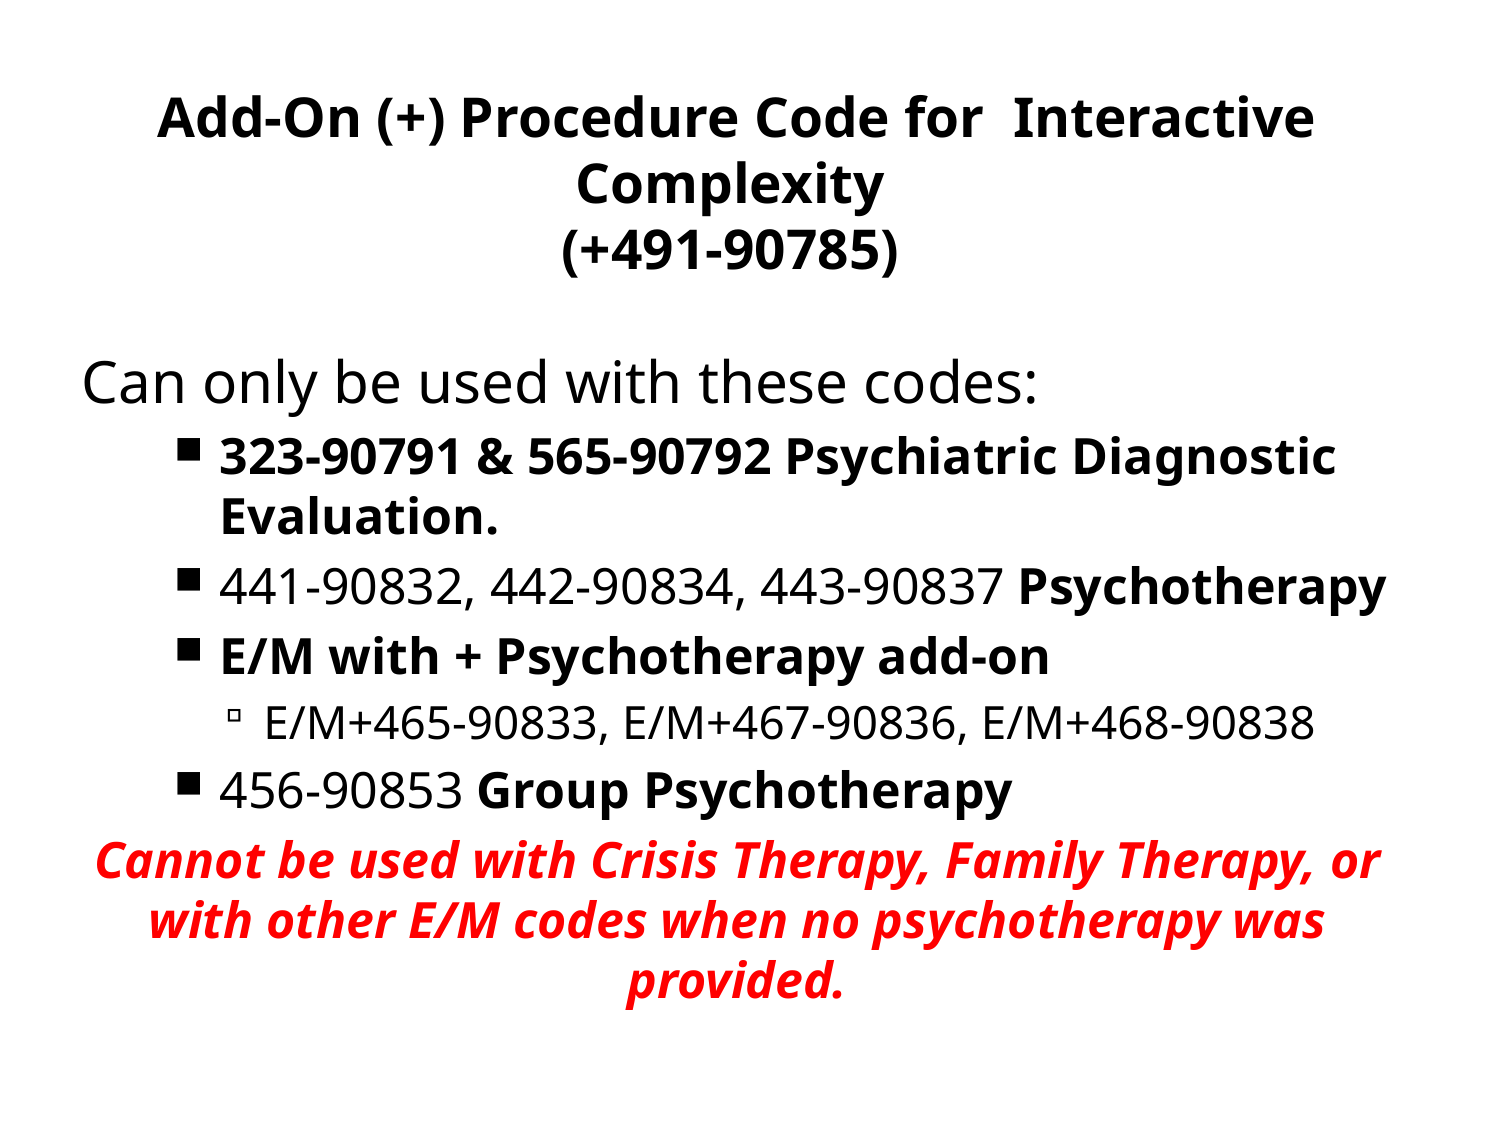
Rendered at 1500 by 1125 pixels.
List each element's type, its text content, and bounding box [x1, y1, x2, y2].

list Can only be used with these codes: 323-90791 & 565-90792 Psychiatric Diagnostic Evaluation. 441-90832, 442-90834, 443-90837 Psychotherapy E/M with + Psychotherapy add-on E/M+465-90833, E/M+467-90836, E/M+468-90838 456-90853 Group Psychotherapy Cannot be used with Crisis Therapy, Family Therapy, or with other E/M codes when no psychotherapy was provided. [62, 337, 1413, 1075]
title Add-On (+) Procedure Code for Interactive Complexity (+491-90785) [62, 75, 1413, 288]
